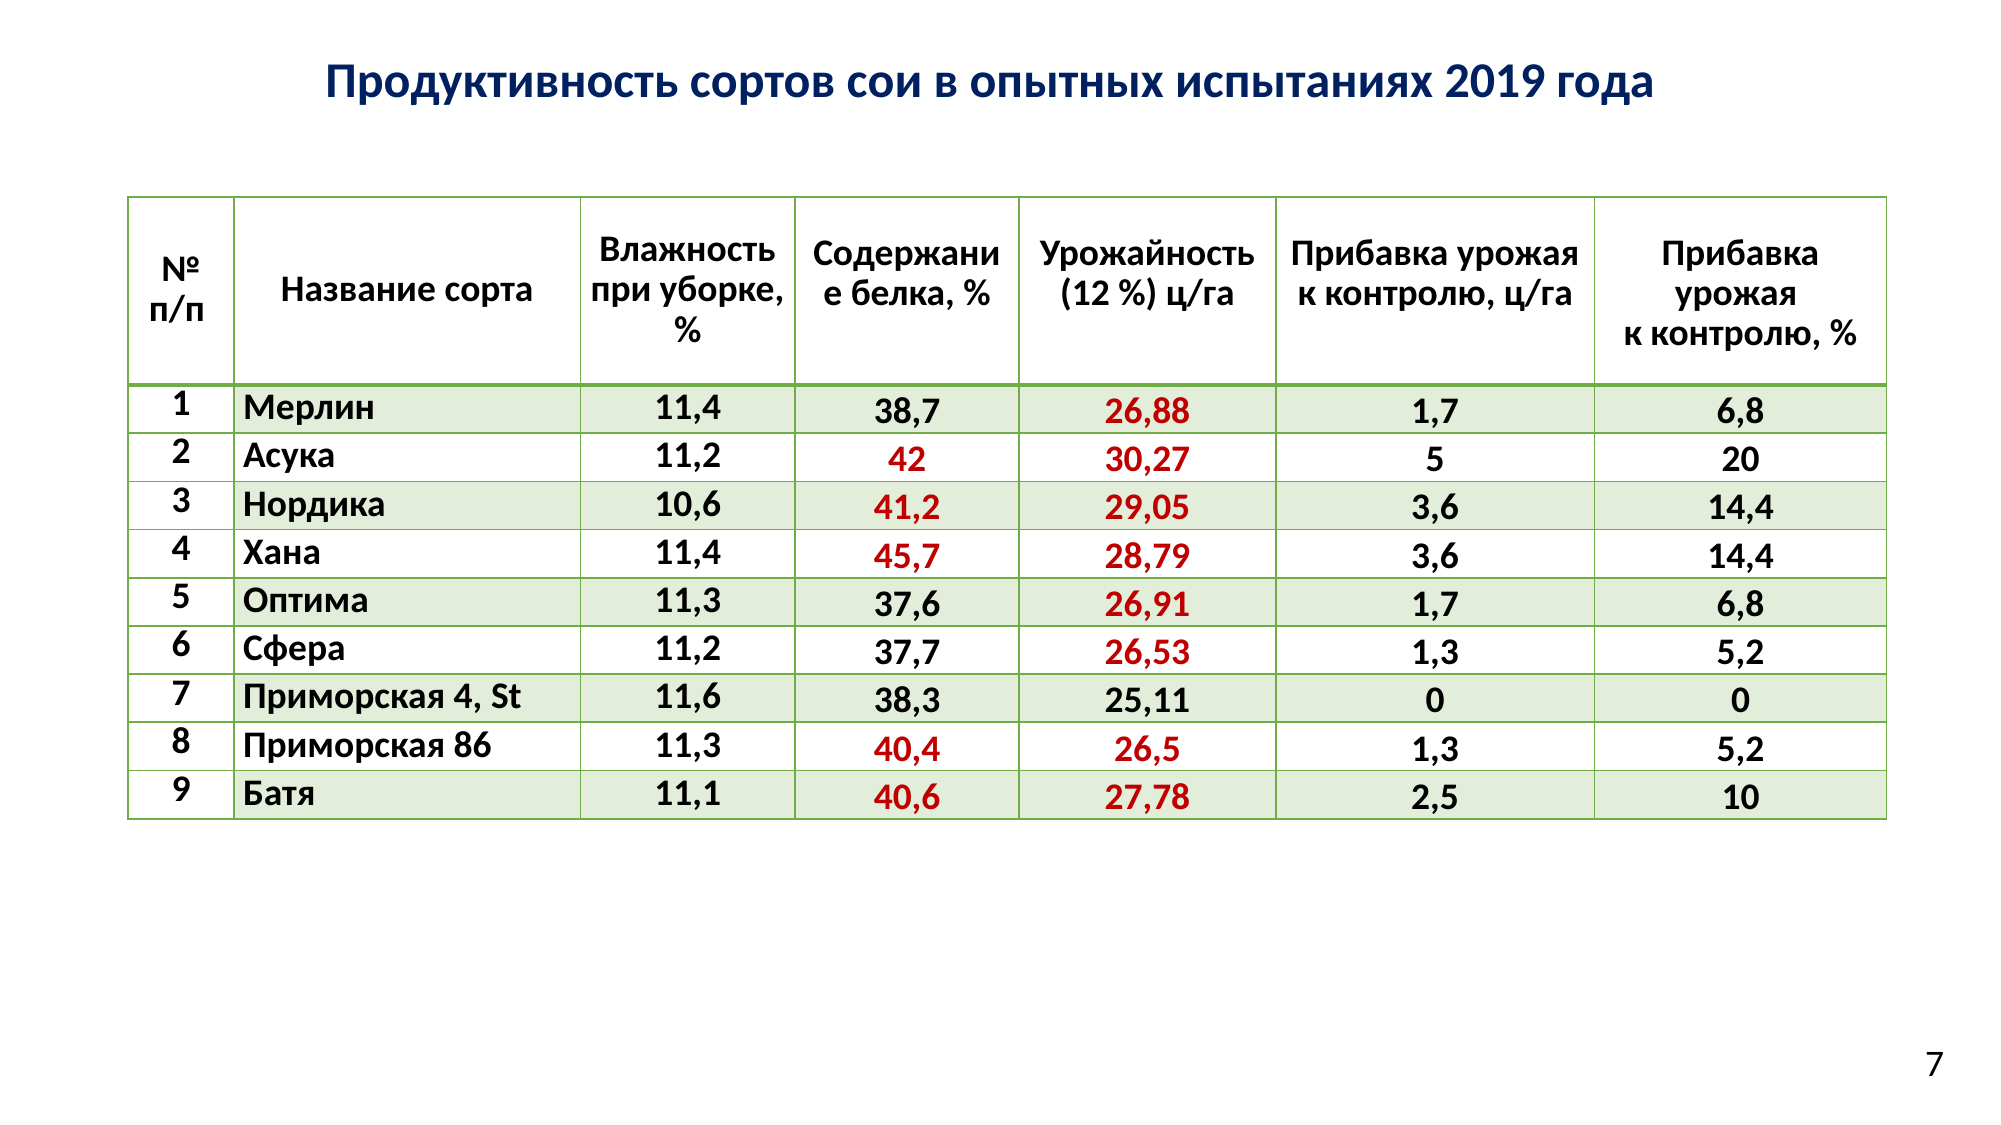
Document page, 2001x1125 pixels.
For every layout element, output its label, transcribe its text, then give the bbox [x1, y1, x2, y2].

table_cell 5,2 [1595, 723, 1886, 770]
table_cell 29,05 [1020, 482, 1275, 529]
table_cell 42 [796, 434, 1018, 481]
table_header Влажность при уборке, % [581, 198, 794, 383]
table_cell 5 [129, 579, 233, 625]
table_cell 37,7 [796, 627, 1018, 673]
table_cell 3,6 [1277, 530, 1594, 577]
table_cell Хана [235, 530, 580, 577]
table_cell Батя [235, 771, 580, 818]
table_cell 20 [1595, 434, 1886, 481]
text_box Продуктивность сортов сои в опытных испытаниях 2019 года [70, 39, 1911, 115]
table_header Прибавка урожая к контролю, % [1595, 198, 1886, 383]
table_cell 45,7 [796, 530, 1018, 577]
table_cell 26,88 [1020, 387, 1275, 432]
table_cell Сфера [235, 627, 580, 673]
table_cell 4 [129, 530, 233, 577]
table_cell 40,6 [796, 771, 1018, 818]
table_cell 38,3 [796, 675, 1018, 721]
table_cell 0 [1277, 675, 1594, 721]
table_cell 0 [1595, 675, 1886, 721]
table_cell 1 [129, 387, 233, 432]
table_cell 6,8 [1595, 579, 1886, 625]
table_cell Асука [235, 434, 580, 481]
table_header Прибавка урожая к контролю, ц/га [1277, 198, 1594, 383]
table_cell 11,2 [581, 627, 794, 673]
table_cell 11,4 [581, 530, 794, 577]
table_cell 2 [129, 434, 233, 481]
table_cell 8 [129, 723, 233, 770]
table_cell Нордика [235, 482, 580, 529]
table_cell 11,3 [581, 579, 794, 625]
table_header Название сорта [235, 198, 580, 383]
table_cell 1,7 [1277, 579, 1594, 625]
table_cell 14,4 [1595, 482, 1886, 529]
table_cell 2,5 [1277, 771, 1594, 818]
table_header № п/п [129, 198, 233, 383]
table_cell 26,5 [1020, 723, 1275, 770]
table_cell Оптима [235, 579, 580, 625]
table_cell 28,79 [1020, 530, 1275, 577]
table_cell Приморская 86 [235, 723, 580, 770]
table_cell 26,91 [1020, 579, 1275, 625]
table_cell 27,78 [1020, 771, 1275, 818]
table_header Урожайность (12 %) ц/га [1020, 198, 1275, 383]
table_cell 11,1 [581, 771, 794, 818]
table_cell 26,53 [1020, 627, 1275, 673]
table_cell 1,3 [1277, 723, 1594, 770]
table_cell 3,6 [1277, 482, 1594, 529]
text_box 7 [1910, 1031, 1956, 1092]
table_cell 1,7 [1277, 387, 1594, 432]
table_cell 11,4 [581, 387, 794, 432]
table_cell 6 [129, 627, 233, 673]
table_cell 11,6 [581, 675, 794, 721]
table_cell 10 [1595, 771, 1886, 818]
table_cell 6,8 [1595, 387, 1886, 432]
table_cell 10,6 [581, 482, 794, 529]
table_cell 30,27 [1020, 434, 1275, 481]
table_cell 40,4 [796, 723, 1018, 770]
table_header Содержание белка, % [796, 198, 1018, 383]
table_cell 5 [1277, 434, 1594, 481]
table_cell 38,7 [796, 387, 1018, 432]
table_cell Мерлин [235, 387, 580, 432]
table_cell 14,4 [1595, 530, 1886, 577]
table_cell 41,2 [796, 482, 1018, 529]
table_cell Приморская 4, St [235, 675, 580, 721]
table_cell 11,3 [581, 723, 794, 770]
table_cell 7 [129, 675, 233, 721]
table_cell 5,2 [1595, 627, 1886, 673]
table_cell 1,3 [1277, 627, 1594, 673]
table_cell 11,2 [581, 434, 794, 481]
table_cell 25,11 [1020, 675, 1275, 721]
table_cell 9 [129, 771, 233, 818]
table_cell 3 [129, 482, 233, 529]
table_cell 37,6 [796, 579, 1018, 625]
